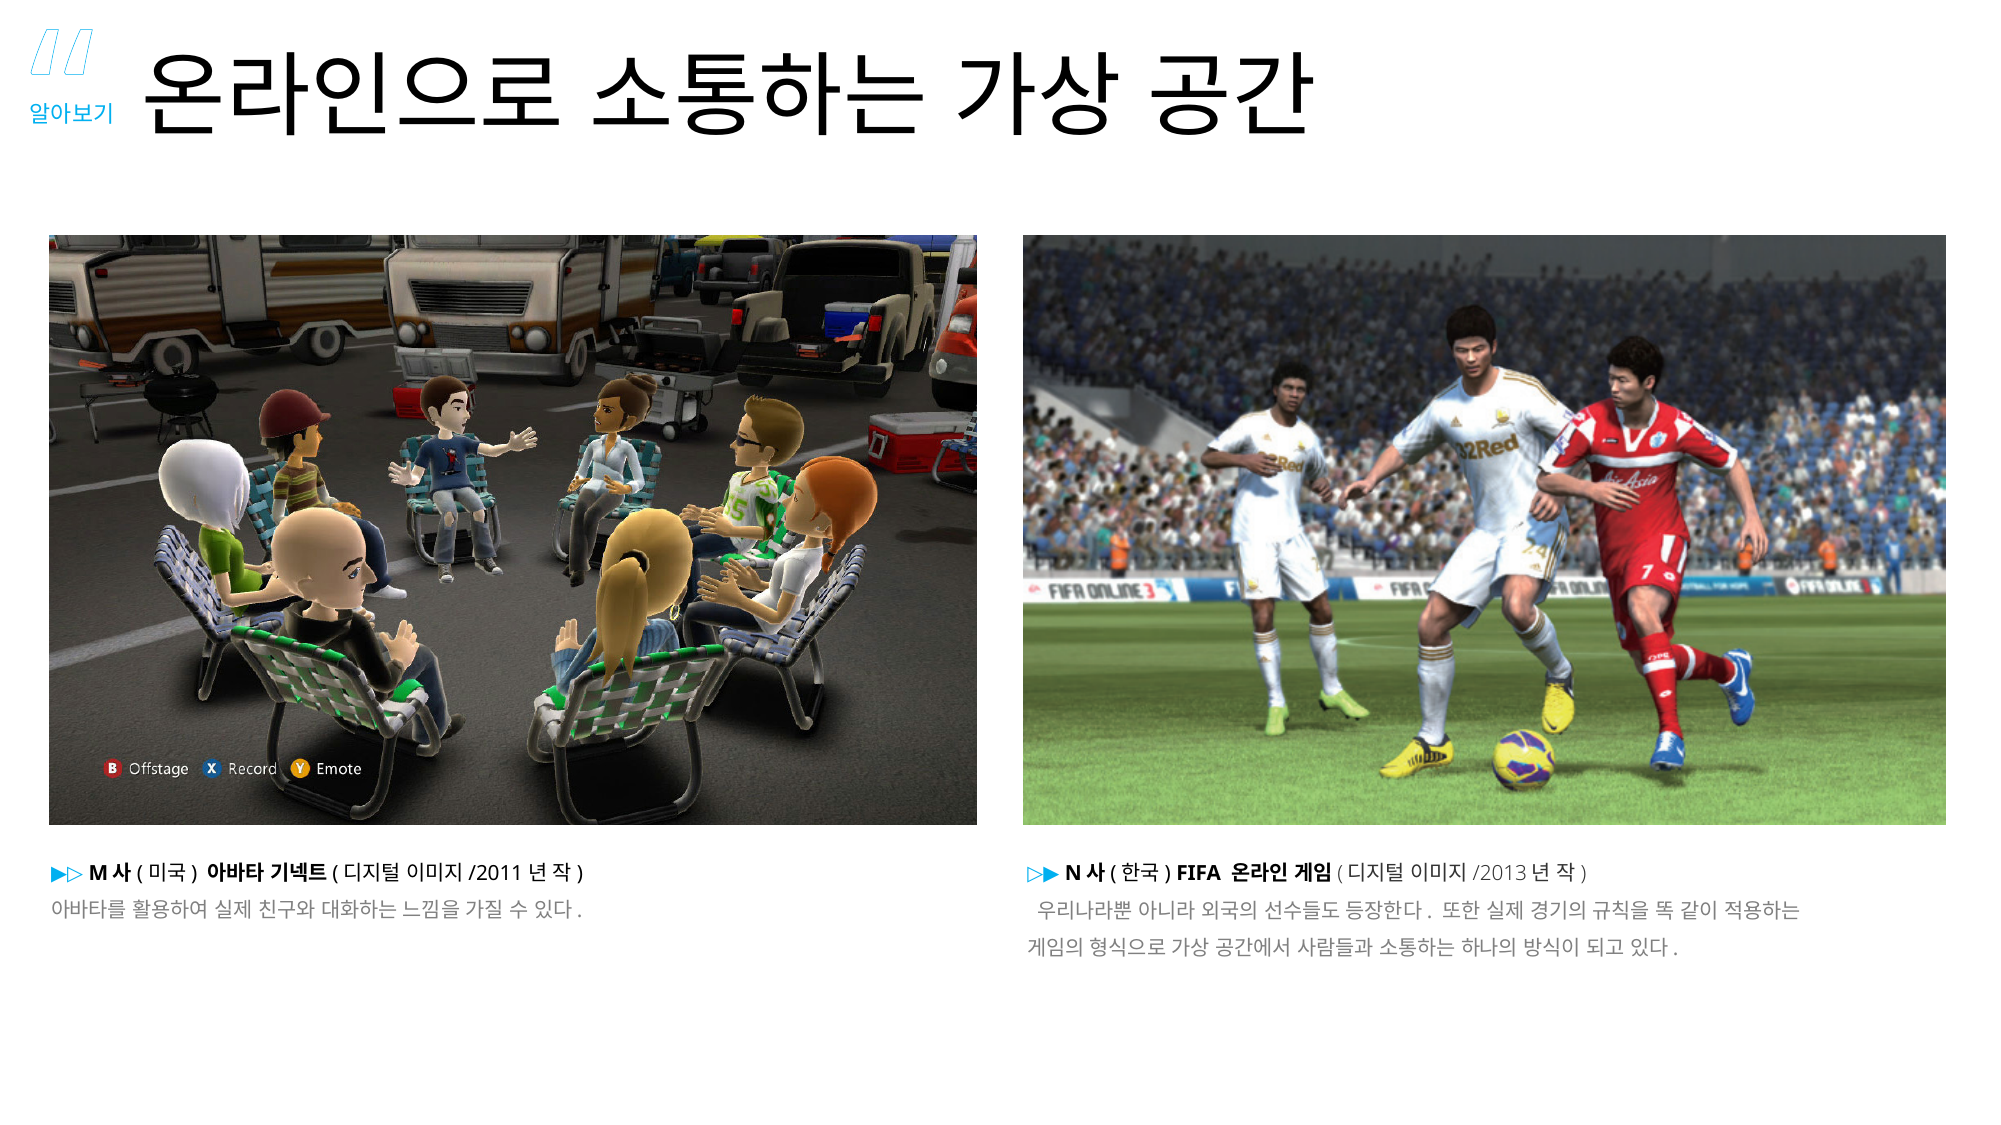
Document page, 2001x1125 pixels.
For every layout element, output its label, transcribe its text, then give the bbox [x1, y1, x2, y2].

picture [1023, 235, 1946, 825]
text_box “ [13, 0, 133, 205]
text_box 온라인으로 소통하는 가상 공간 [127, 29, 1333, 154]
text_box 알아보기 [15, 92, 127, 135]
picture [49, 235, 977, 825]
text_box ▷▶ N사(한국) FIFA 온라인 게임(디지털 이미지/2013년 작) 우리나라뿐 아니라 외국의 선수들도 등장한다. 또한 실제 경기의 규칙을 똑 같이 적용하는 게임의 형식으로 가상 공간에서 사람들과 소통하는 하나의 방식이 되고 있다. [1012, 840, 1988, 968]
text_box ▶▷ M사(미국) 아바타 기넥트(디지털 이미지/2011년 작) 아바타를 활용하여 실제 친구와 대화하는 느낌을 가질 수 있다. [36, 839, 884, 930]
